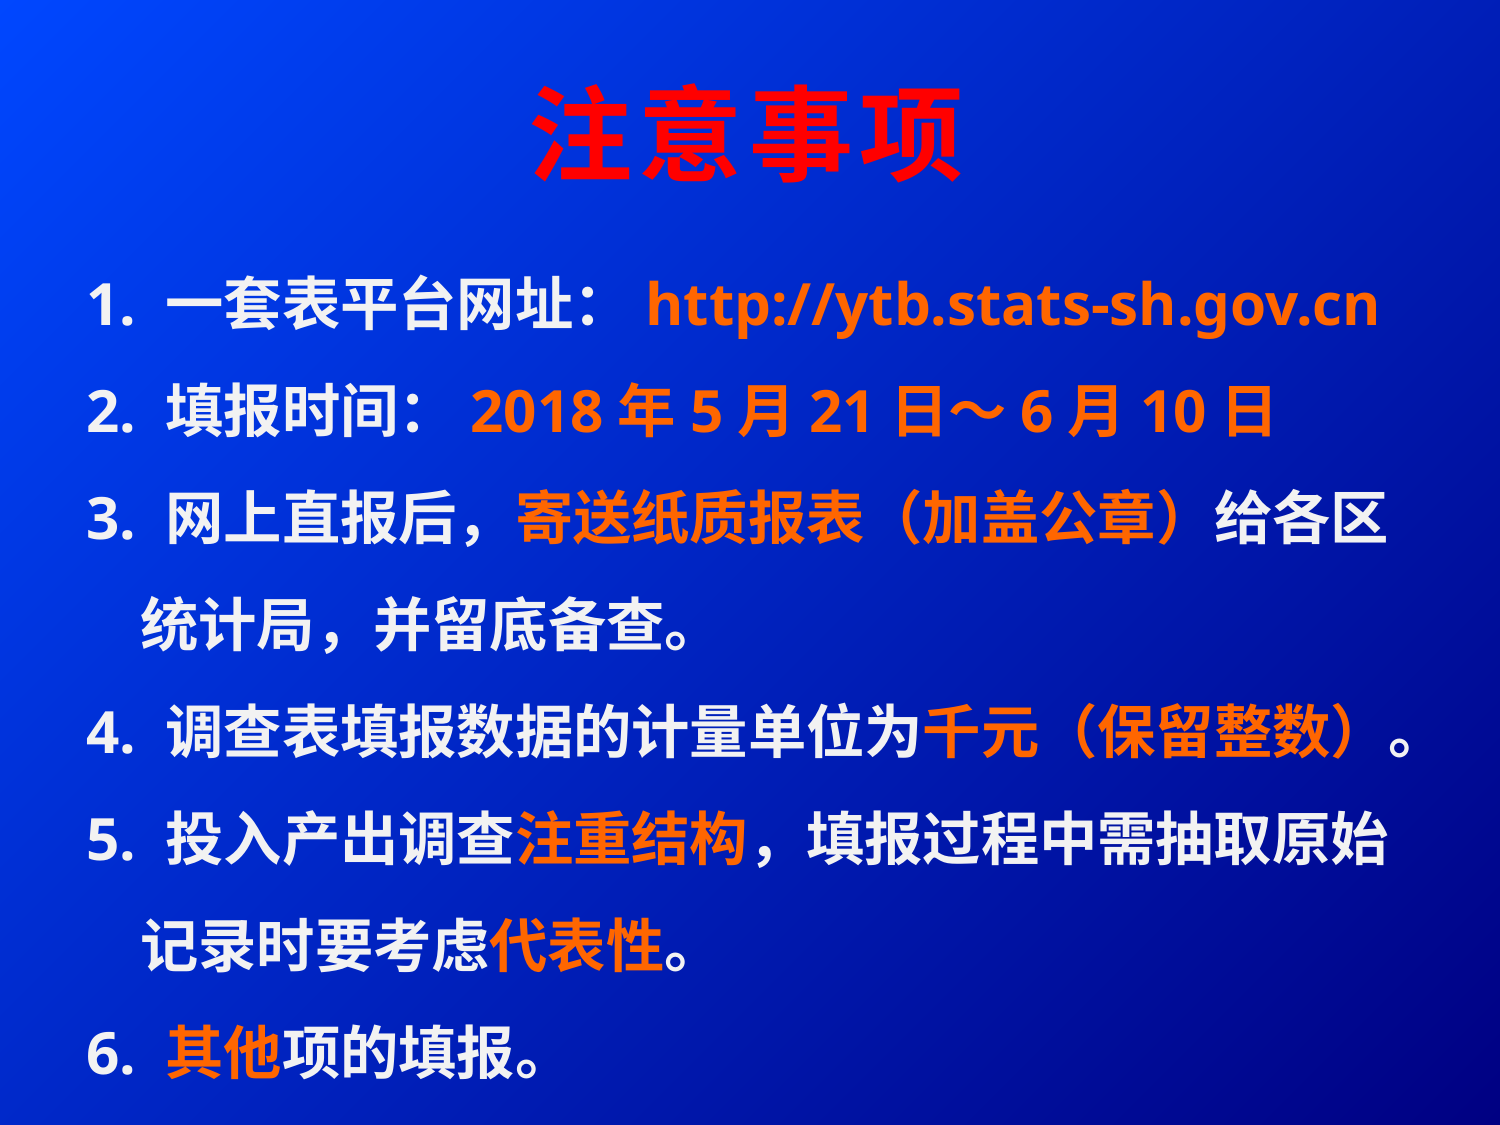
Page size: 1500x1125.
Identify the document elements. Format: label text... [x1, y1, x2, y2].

text_box 1. 一套表平台网址：http://ytb.stats-sh.gov.cn 2. 填报时间：2018年5月21日～6月10日 3. 网上直报后，寄送纸质报表（加盖公章）给各区 统计局，并留底备查。 4. 调查表填报数据的计量单位为千元（保留整数）。 5. 投入产出调查注重结构，填报过程中需抽取原始 记录时要考虑代表性。 6. 其他项的填报。 [84, 229, 1420, 1125]
text_box 注意事项 [516, 63, 976, 201]
